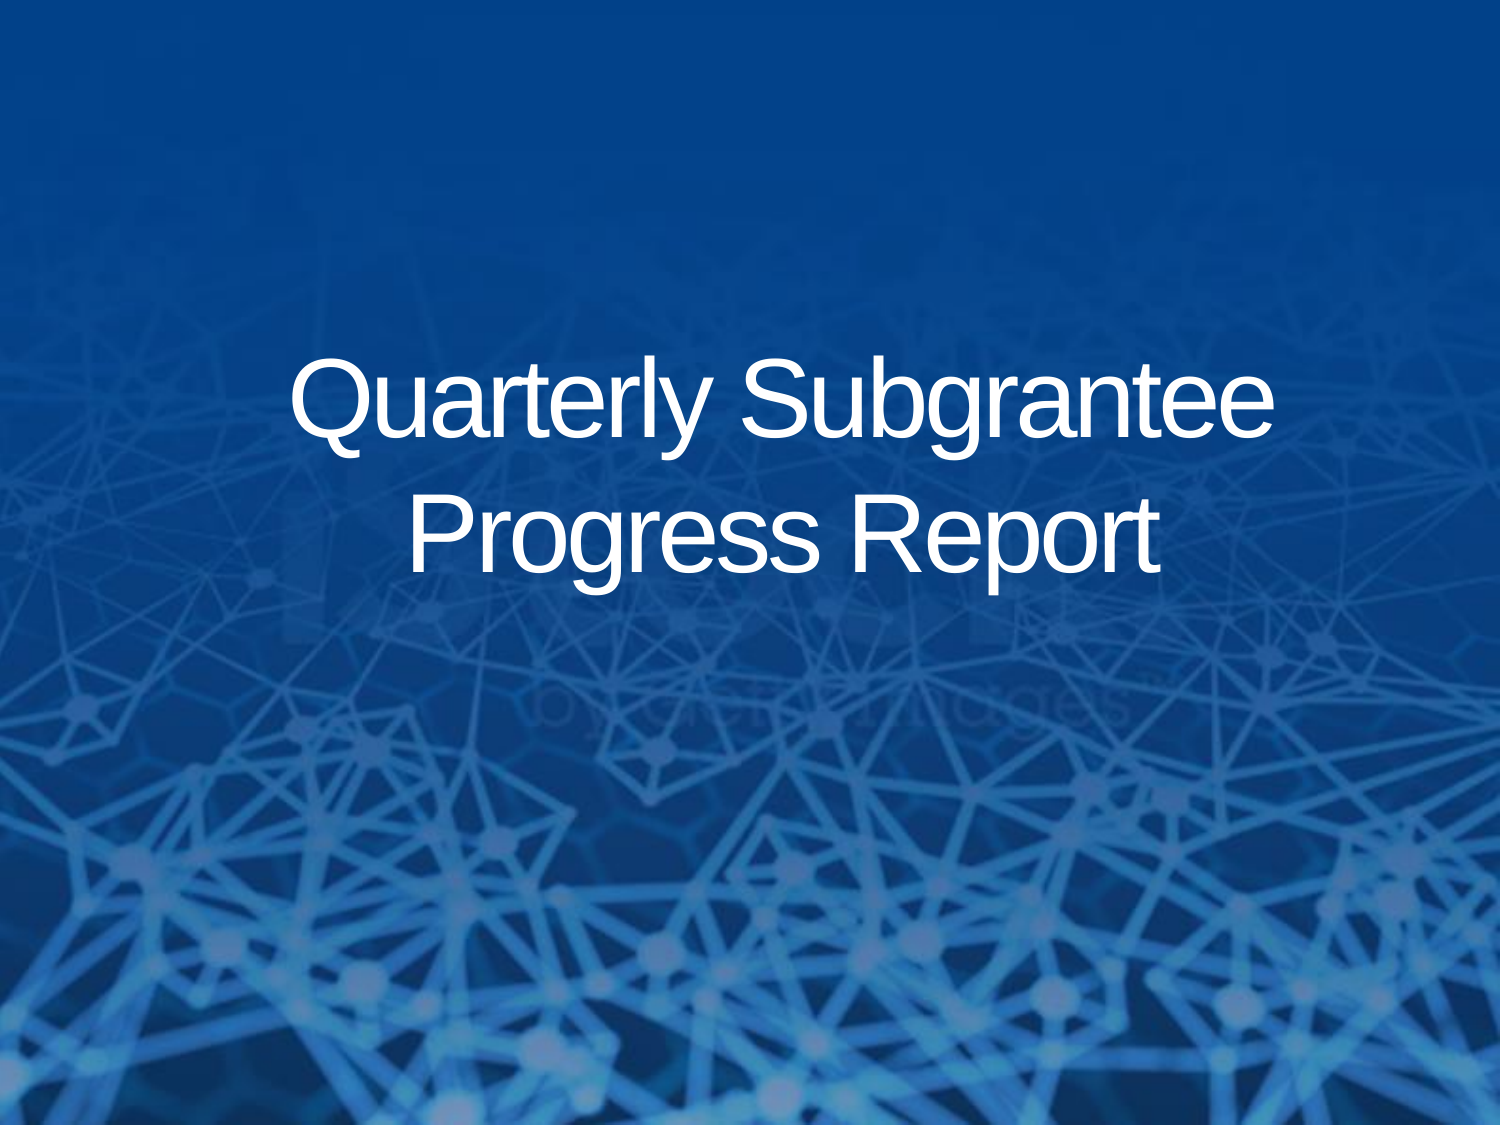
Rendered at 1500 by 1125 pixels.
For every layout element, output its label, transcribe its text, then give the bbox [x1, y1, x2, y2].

picture [0, 0, 1500, 1125]
text_box Quarterly Subgrantee Progress Report [249, 324, 1317, 475]
